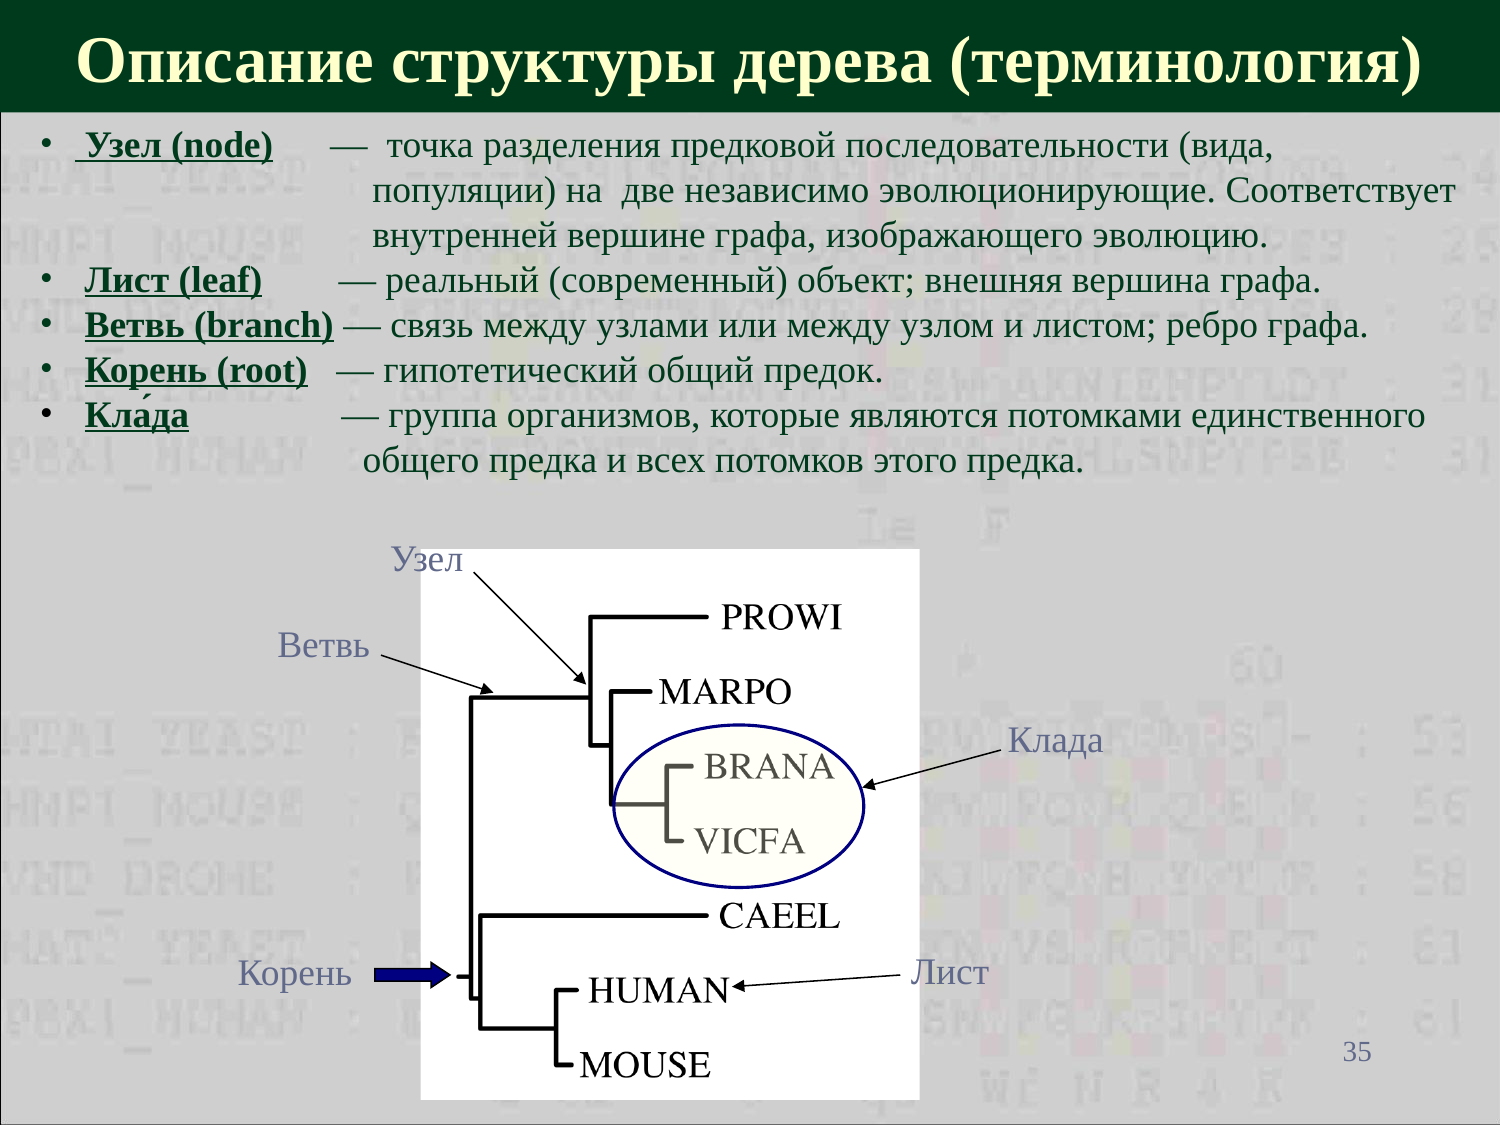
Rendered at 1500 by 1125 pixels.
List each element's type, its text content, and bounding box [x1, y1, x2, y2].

text_box Лист [925, 939, 1046, 1000]
text_box Ветвь [262, 612, 415, 673]
text_box Описание структуры дерева (терминология) [0, 0, 1500, 113]
text_box Корень [222, 940, 411, 1001]
text_box [411, 968, 415, 982]
text_box Узел [374, 527, 525, 587]
text_box Узел (node) — точка разделения предковой последовательности (вида, популяции) на две независимо эволюционирующие. Соответствует внутренней вершине графа, изображающего эволюцию. Лист (leaf) — реальный (современный) объект; внешняя вершина графа. Ветвь (branch) — связь между узлами или между узлом и листом; ребро графа. Корень (root) — гипотетический общий предок. Кла́да — группа организмов, которые являются потомками единственного общего предка и всех потомков этого предка. [24, 112, 1500, 488]
picture [0, 113, 1500, 1125]
slide_number 35 [1074, 1024, 1388, 1100]
text_box Клада [992, 707, 1143, 768]
